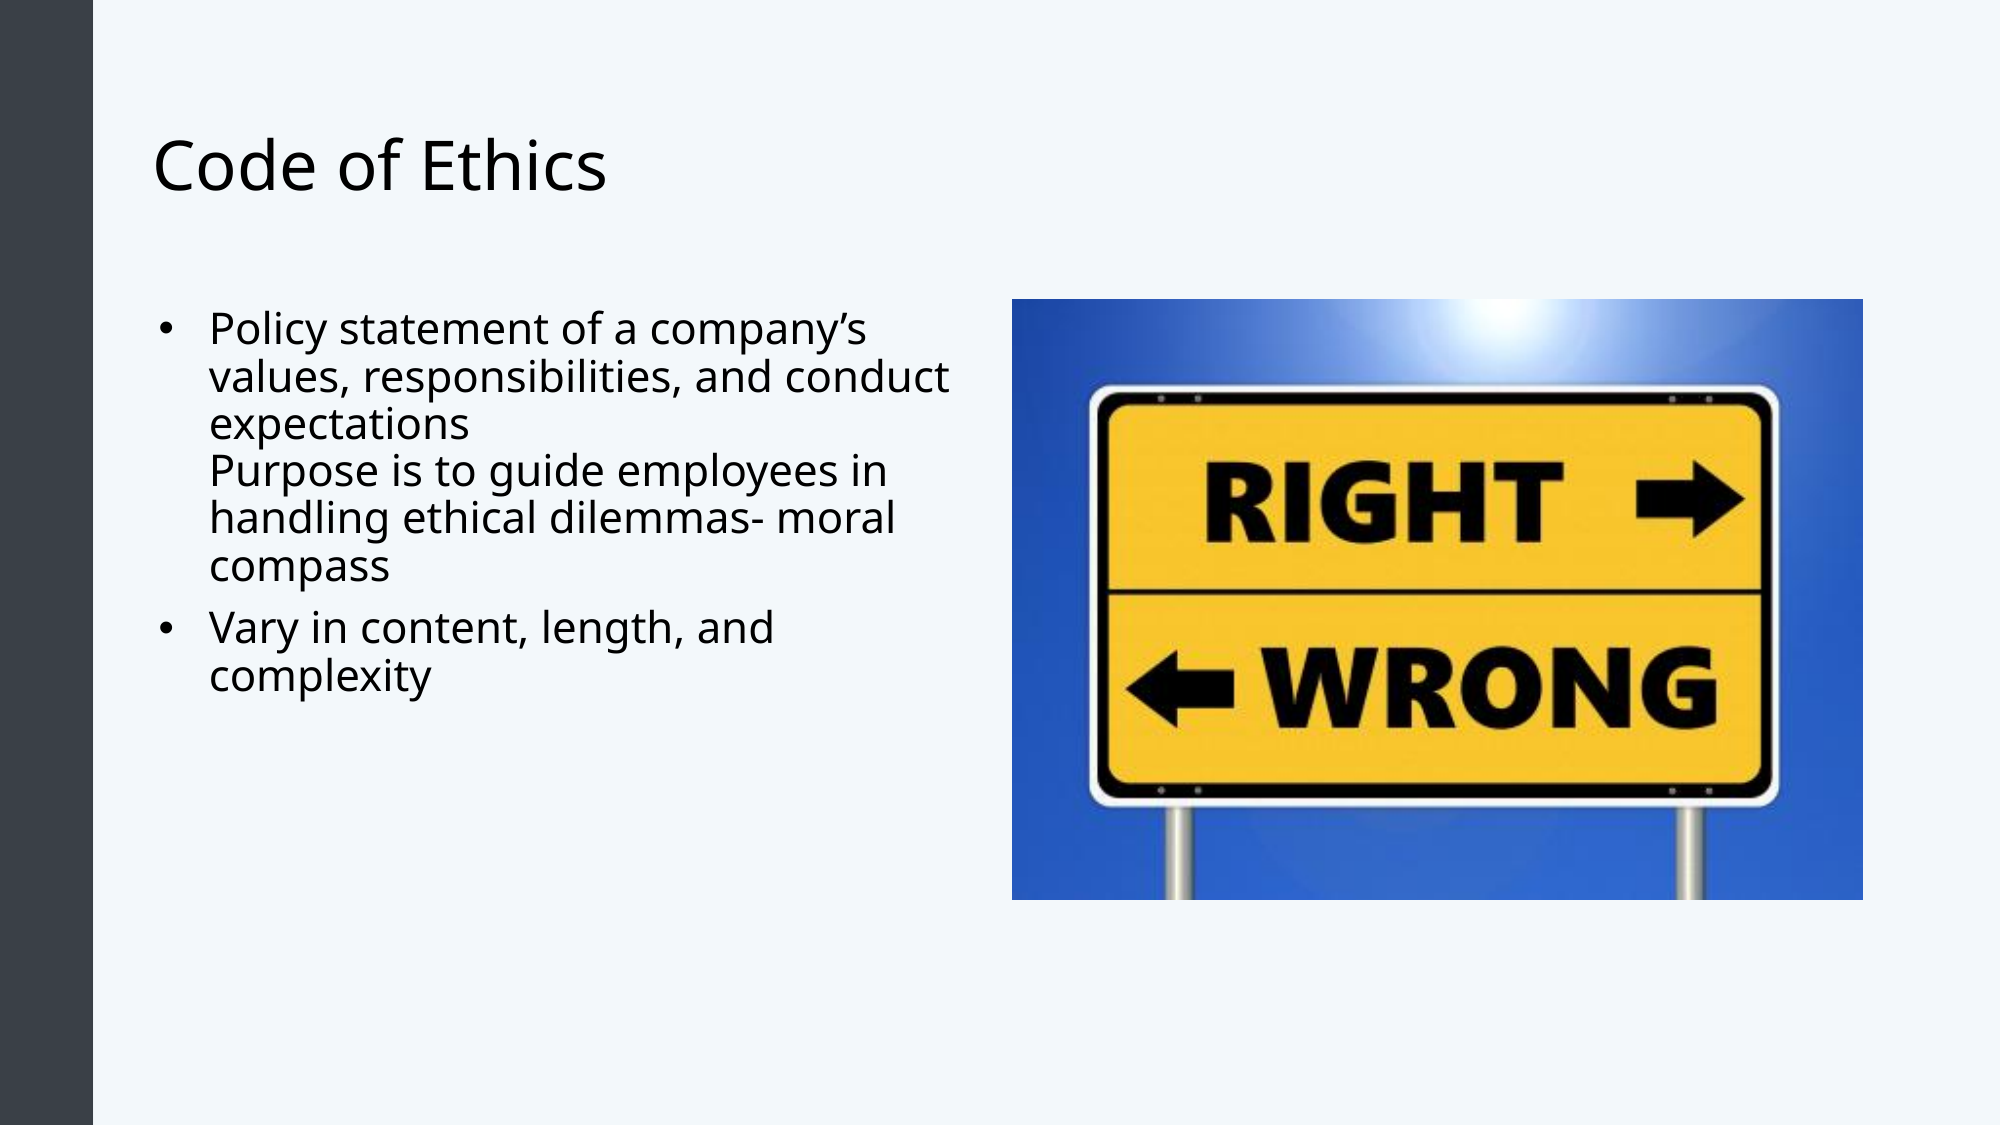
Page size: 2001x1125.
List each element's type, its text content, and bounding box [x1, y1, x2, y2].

title Code of Ethics [137, 59, 1863, 278]
picture [1012, 299, 1863, 900]
list Policy statement of a company’s values, responsibilities, and conduct expectations Purpose is to guide employees in handling ethical dilemmas- moral compass Vary in content, length, and complexity [137, 299, 1010, 900]
